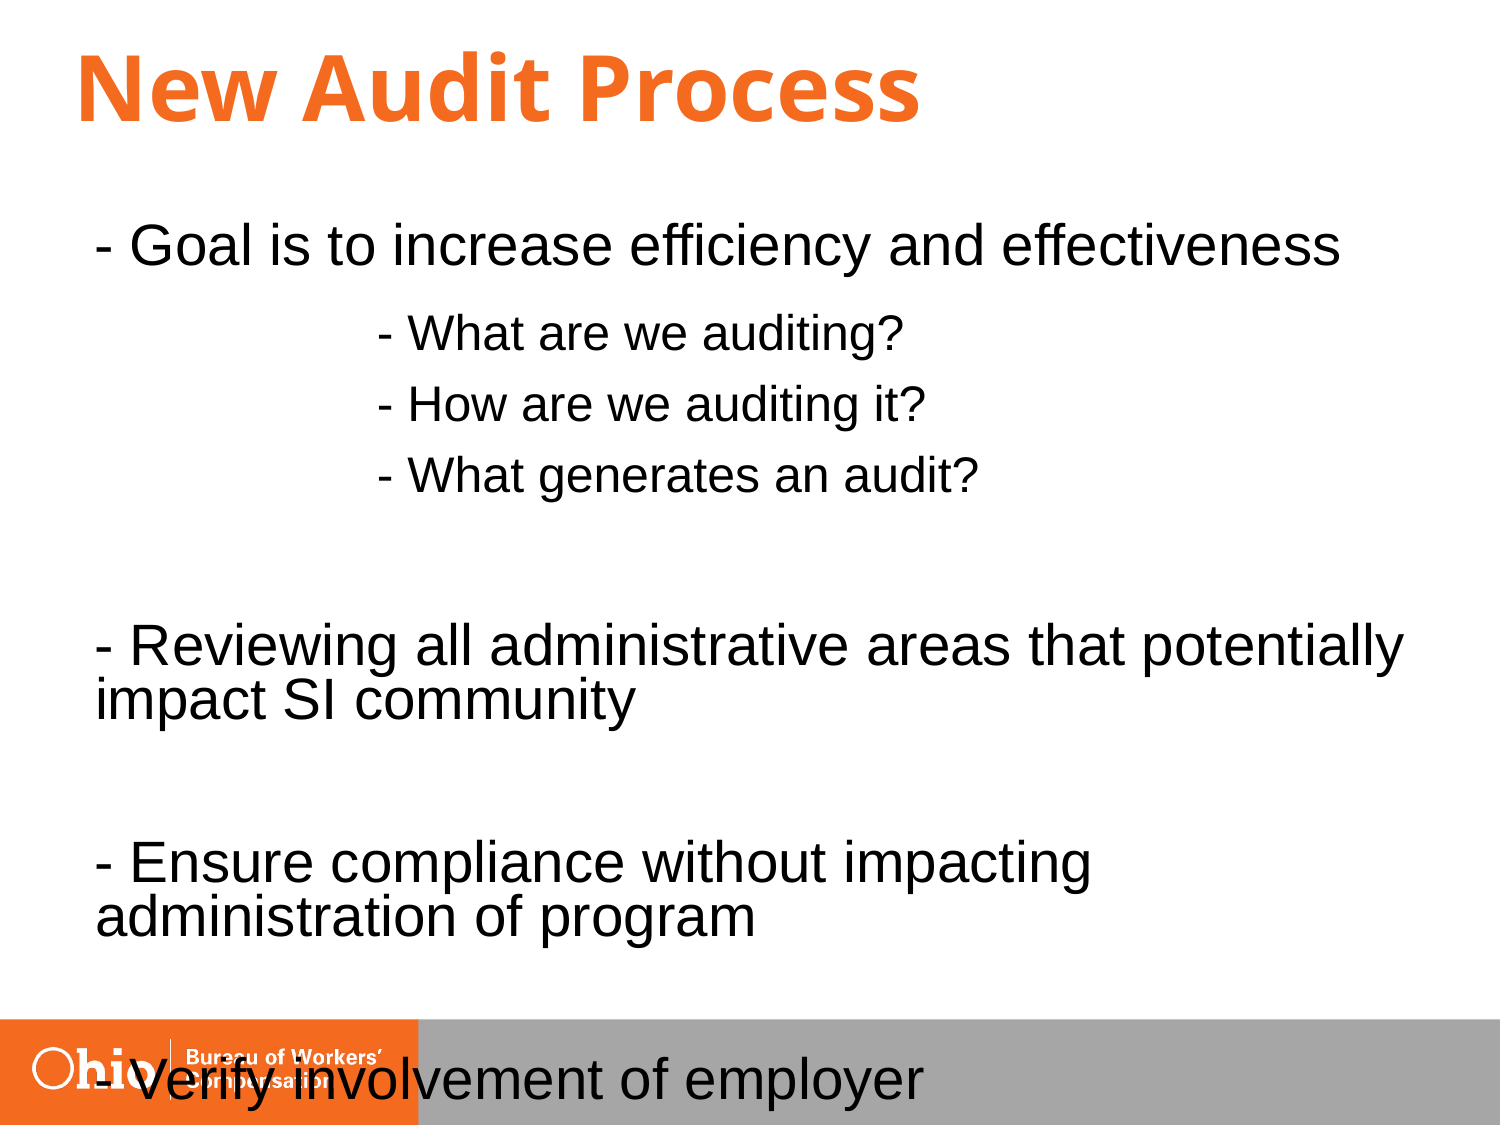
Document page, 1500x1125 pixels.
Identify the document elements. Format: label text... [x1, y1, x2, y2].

list - Goal is to increase efficiency and effectiveness - What are we auditing? - How are we auditing it? - What generates an audit? - Reviewing all administrative areas that potentially impact SI community - Ensure compliance without impacting administration of program - Verify involvement of employer [59, 214, 1440, 1075]
title New Audit Process [58, 44, 1319, 185]
picture [32, 1039, 382, 1100]
